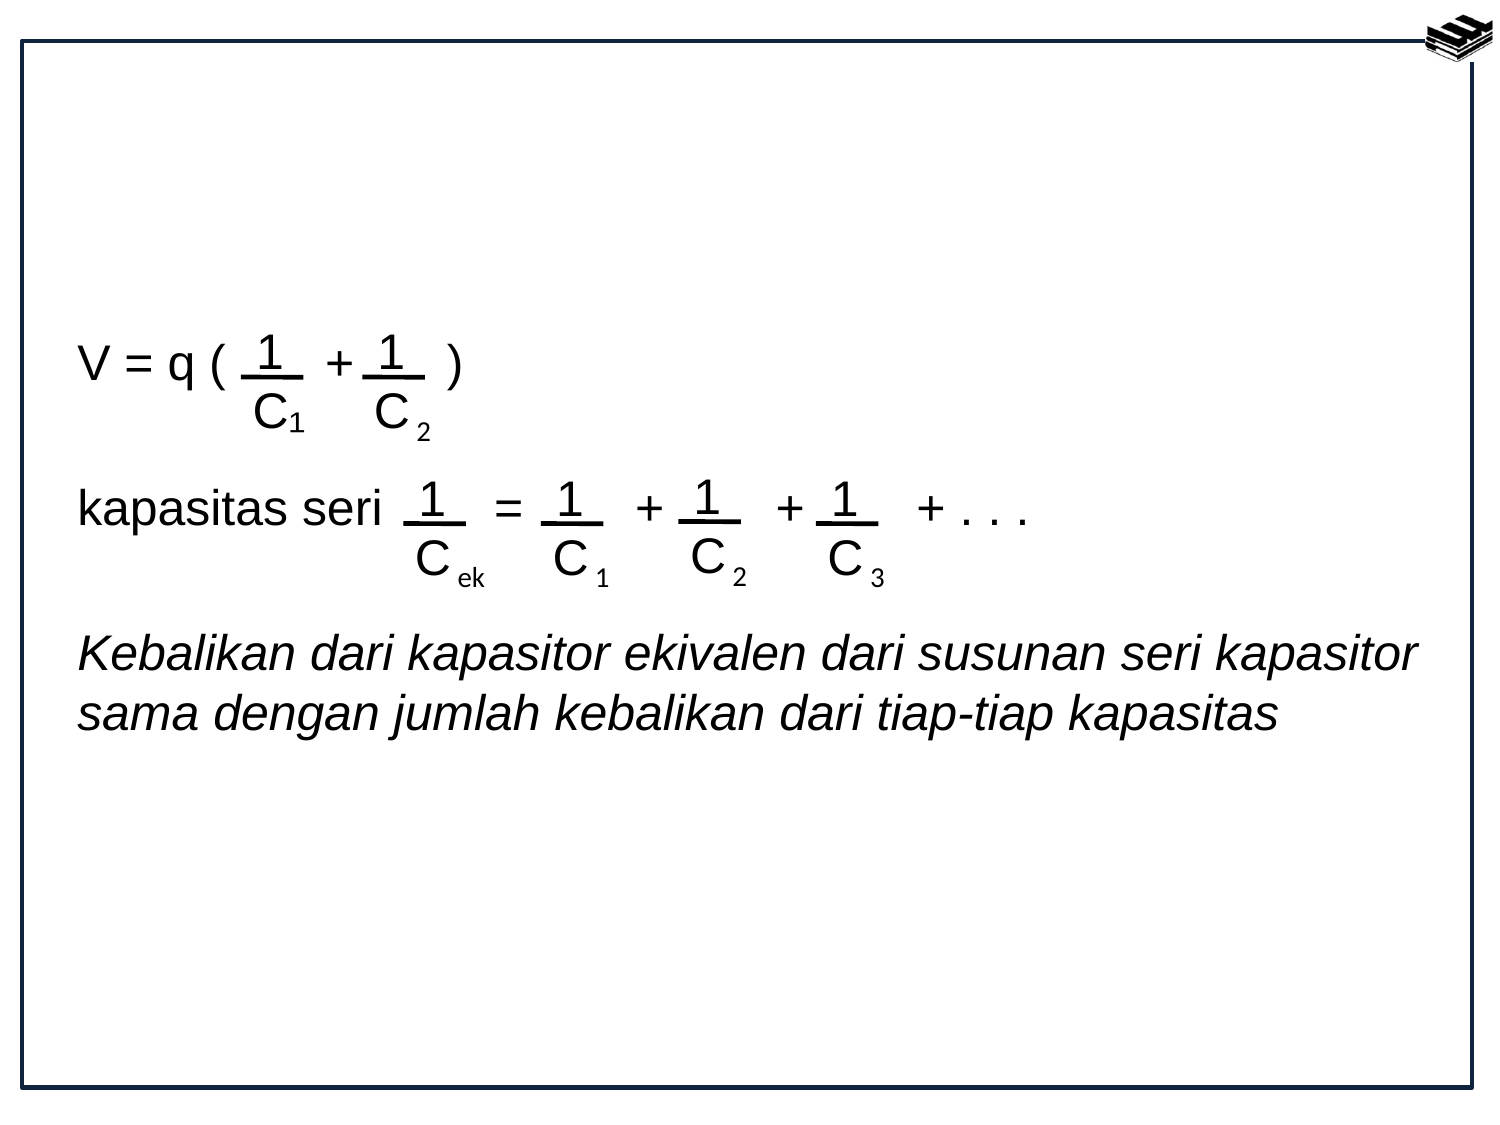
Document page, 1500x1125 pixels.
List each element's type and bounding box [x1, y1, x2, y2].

picture [1425, 11, 1493, 62]
text_box [62, 312, 1451, 753]
